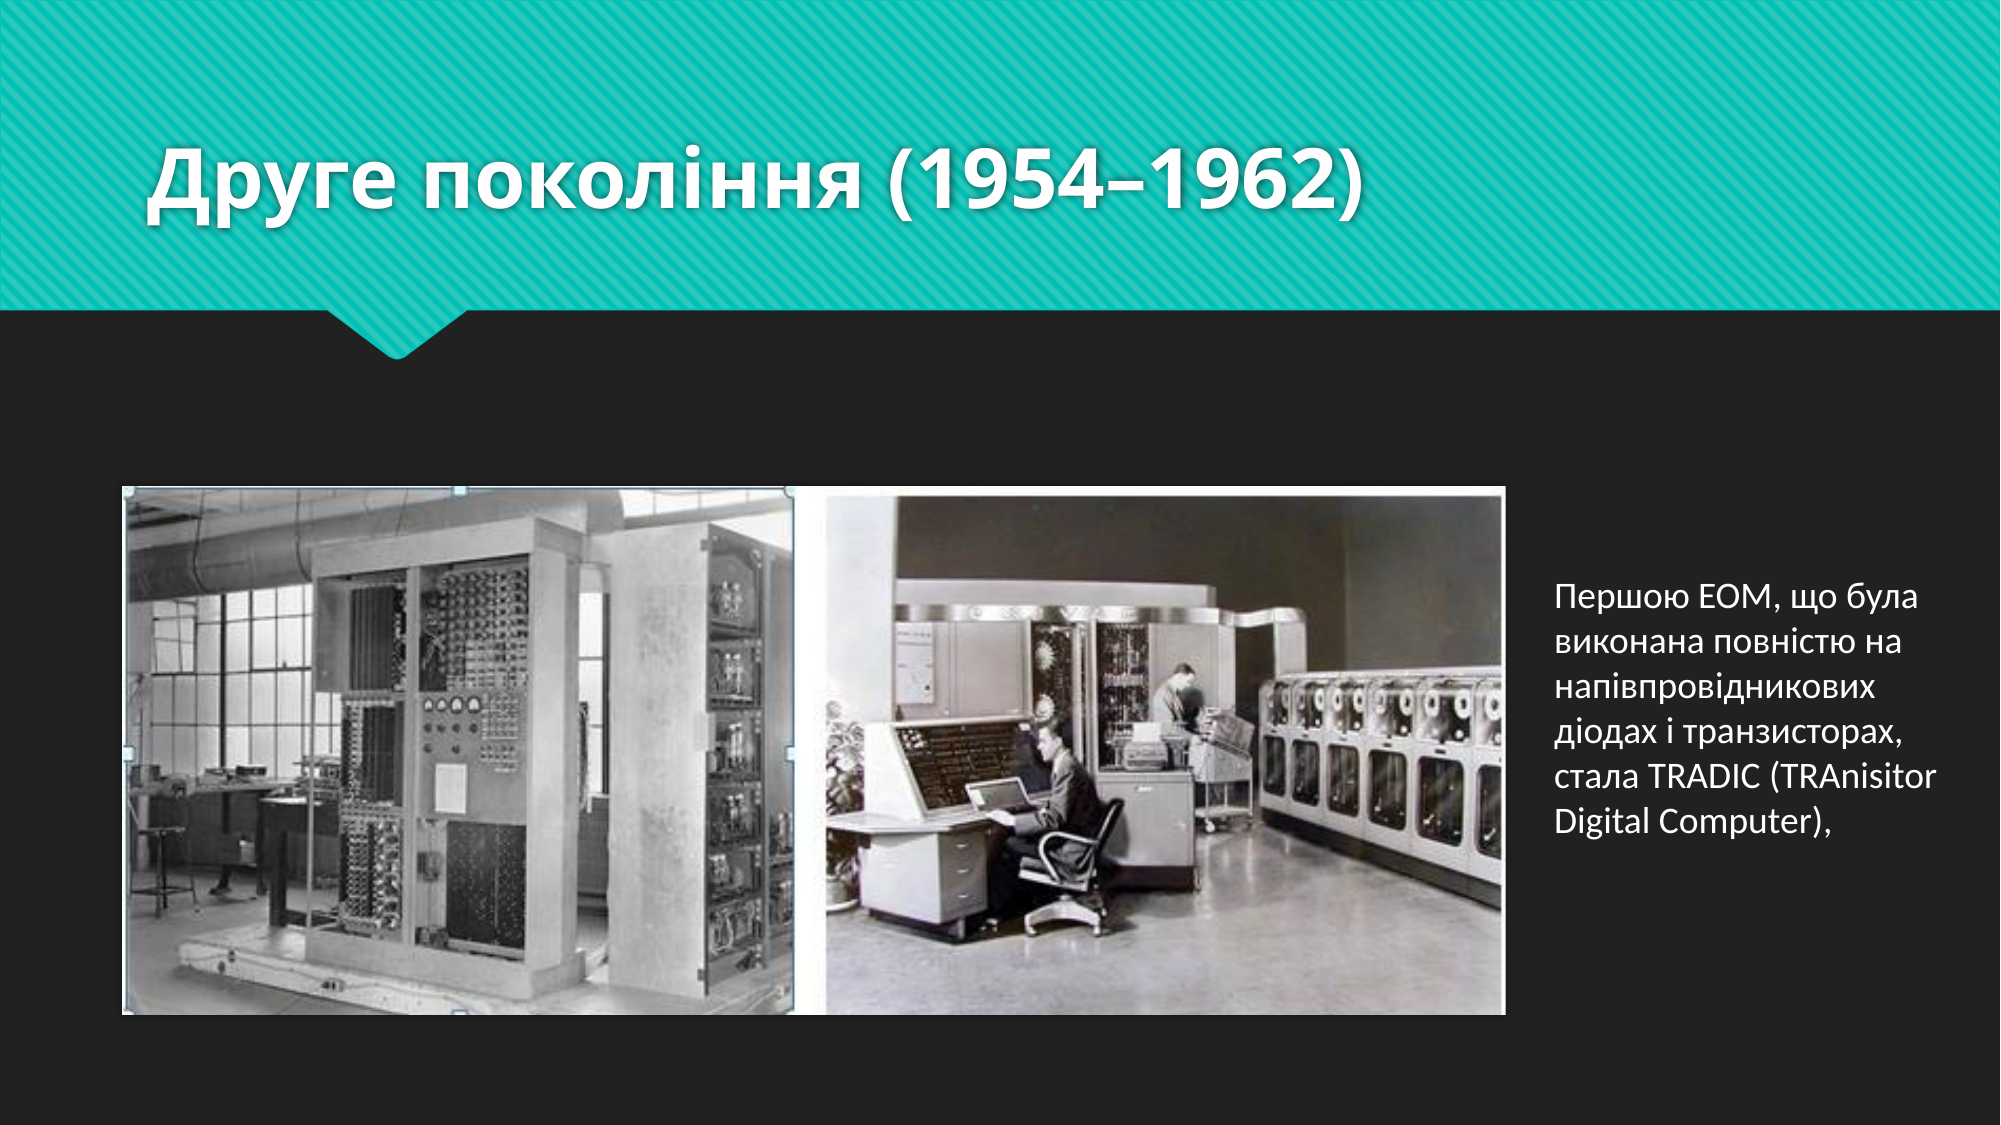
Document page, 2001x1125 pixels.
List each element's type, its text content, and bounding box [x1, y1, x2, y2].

title Друге покоління (1954–1962) [132, 73, 1868, 233]
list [121, 486, 1506, 1016]
text_box Першою ЕОМ, що була виконана повністю на напівпровідникових діодах і транзисторах, стала TRADIC (TRAnisitor Digital Computer), [1539, 563, 1958, 848]
